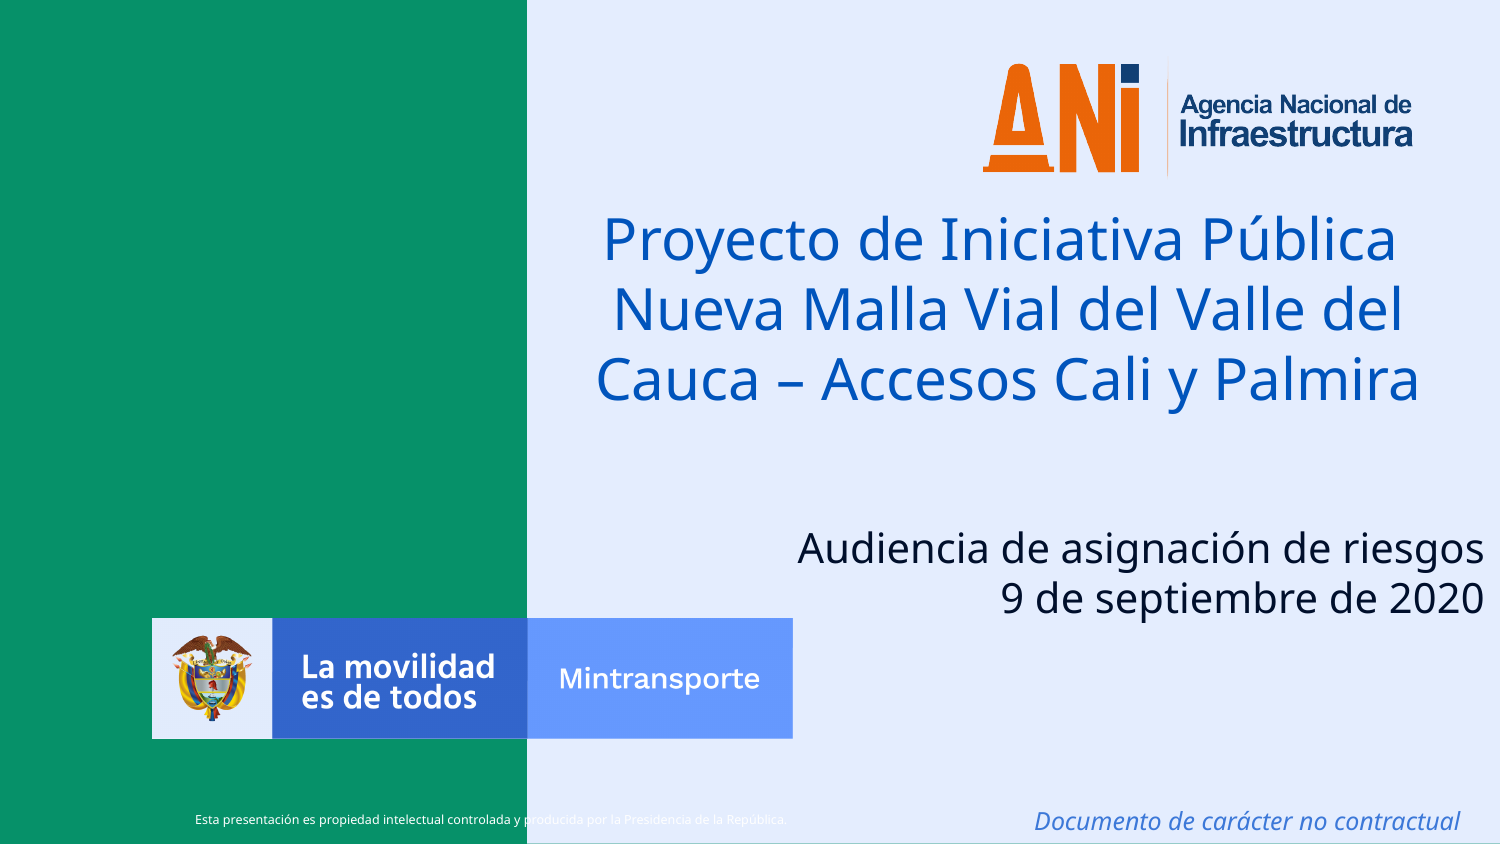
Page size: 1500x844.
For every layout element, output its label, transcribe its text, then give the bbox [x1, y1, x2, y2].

text_box Audiencia de asignación de riesgos 9 de septiembre de 2020 [592, 543, 1500, 630]
picture [152, 618, 793, 739]
text_box Documento de carácter no contractual [1019, 798, 1476, 843]
picture [983, 56, 1413, 180]
text_box Proyecto de Iniciativa Pública Nueva Malla Vial del Valle del Cauca – Accesos Cali y Palmira [516, 194, 1500, 543]
